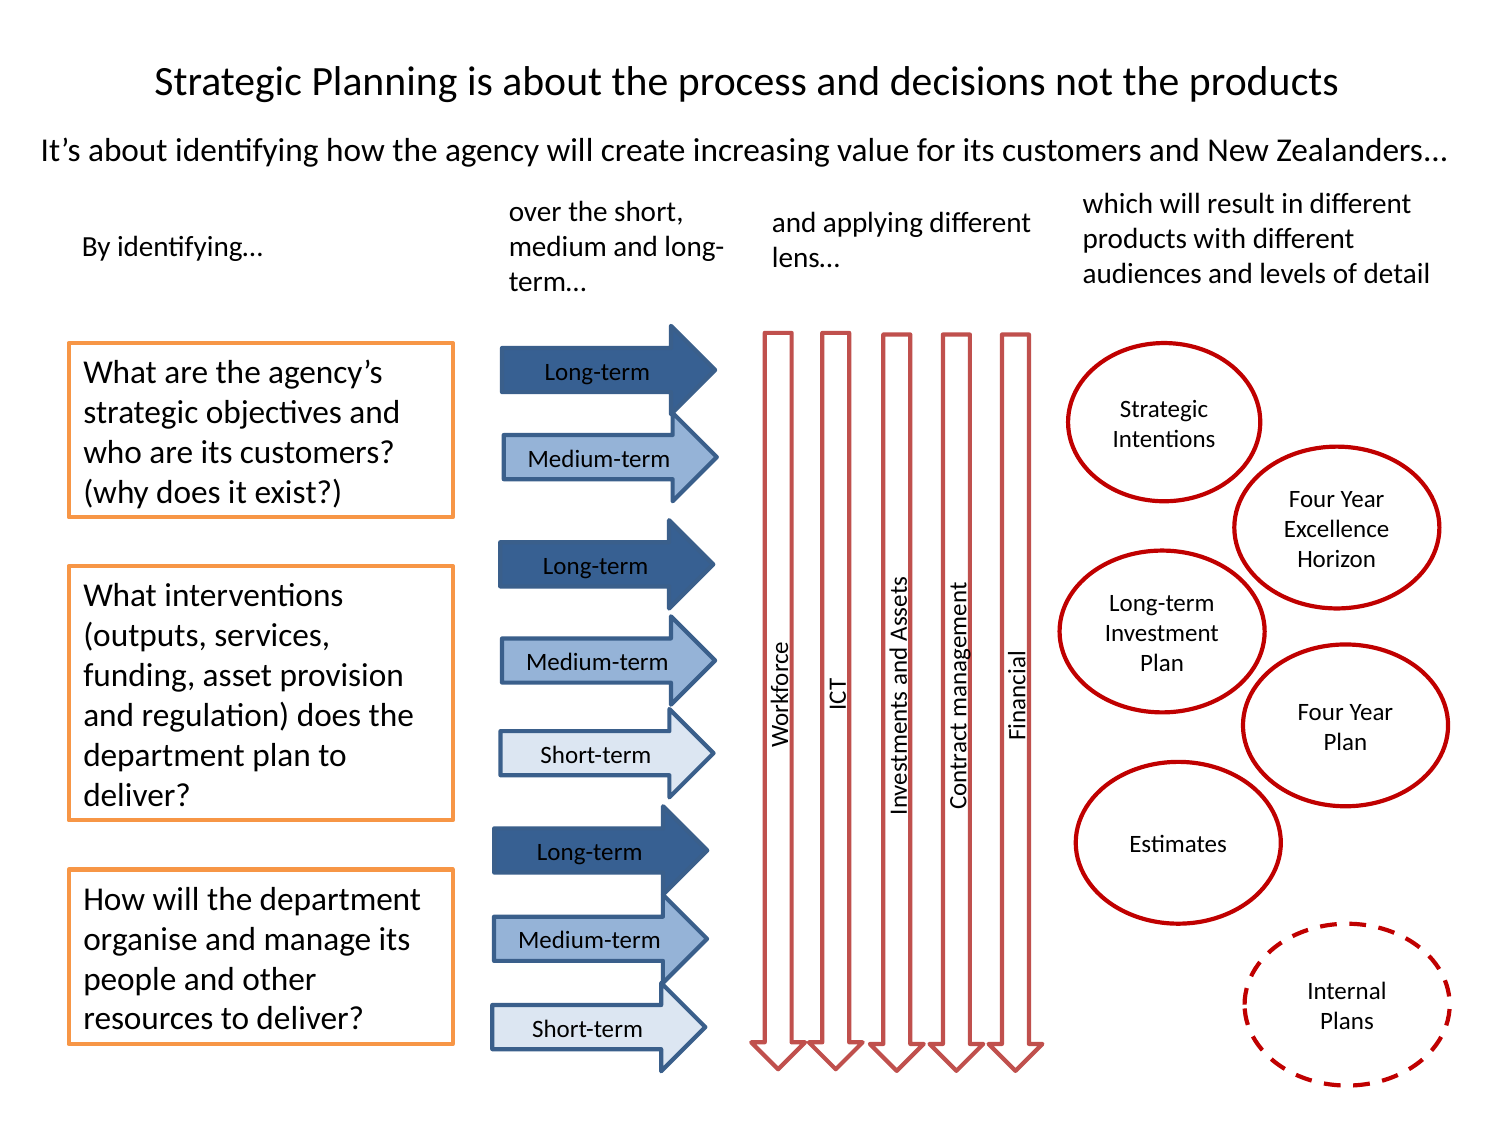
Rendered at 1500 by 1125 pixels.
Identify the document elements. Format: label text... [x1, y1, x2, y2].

text_box What are the agency’s strategic objectives and who are its customers? (why does it exist?) [67, 341, 455, 519]
text_box Long-term [499, 323, 718, 416]
text_box Internal Plans [1242, 921, 1452, 1088]
text_box Medium-term [501, 410, 719, 504]
text_box Strategic Planning is about the process and decisions not the products [41, 46, 1453, 112]
text_box Medium-term [499, 614, 718, 707]
text_box and applying different lens… [757, 195, 1054, 281]
text_box Long-term Investment Plan [1057, 548, 1267, 715]
text_box over the short, medium and long-term… [493, 184, 766, 305]
text_box Contract management [927, 332, 986, 1073]
text_box Long-term [498, 518, 716, 611]
text_box It’s about identifying how the agency will create increasing value for its customers and New Zealanders... [25, 121, 1477, 176]
text_box By identifying… [67, 219, 341, 270]
text_box ICT [806, 330, 865, 1072]
text_box Medium-term [491, 892, 710, 983]
text_box Investments and Assets [867, 332, 926, 1073]
text_box How will the department organise and manage its people and other resources to deliver? [67, 867, 455, 1046]
text_box Four Year Plan [1240, 642, 1451, 809]
text_box Short-term [490, 980, 708, 1074]
text_box Financial [986, 332, 1045, 1073]
text_box Strategic Intentions [1065, 340, 1263, 504]
text_box Workforce [749, 330, 807, 1072]
text_box which will result in different products with different audiences and levels of detail [1068, 177, 1450, 297]
text_box Estimates [1073, 759, 1283, 926]
text_box Long-term [492, 804, 710, 894]
text_box What interventions (outputs, services, funding, asset provision and regulation) does the department plan to deliver? [67, 564, 455, 822]
text_box Short-term [498, 707, 716, 800]
text_box Four Year Excellence Horizon [1232, 444, 1442, 611]
